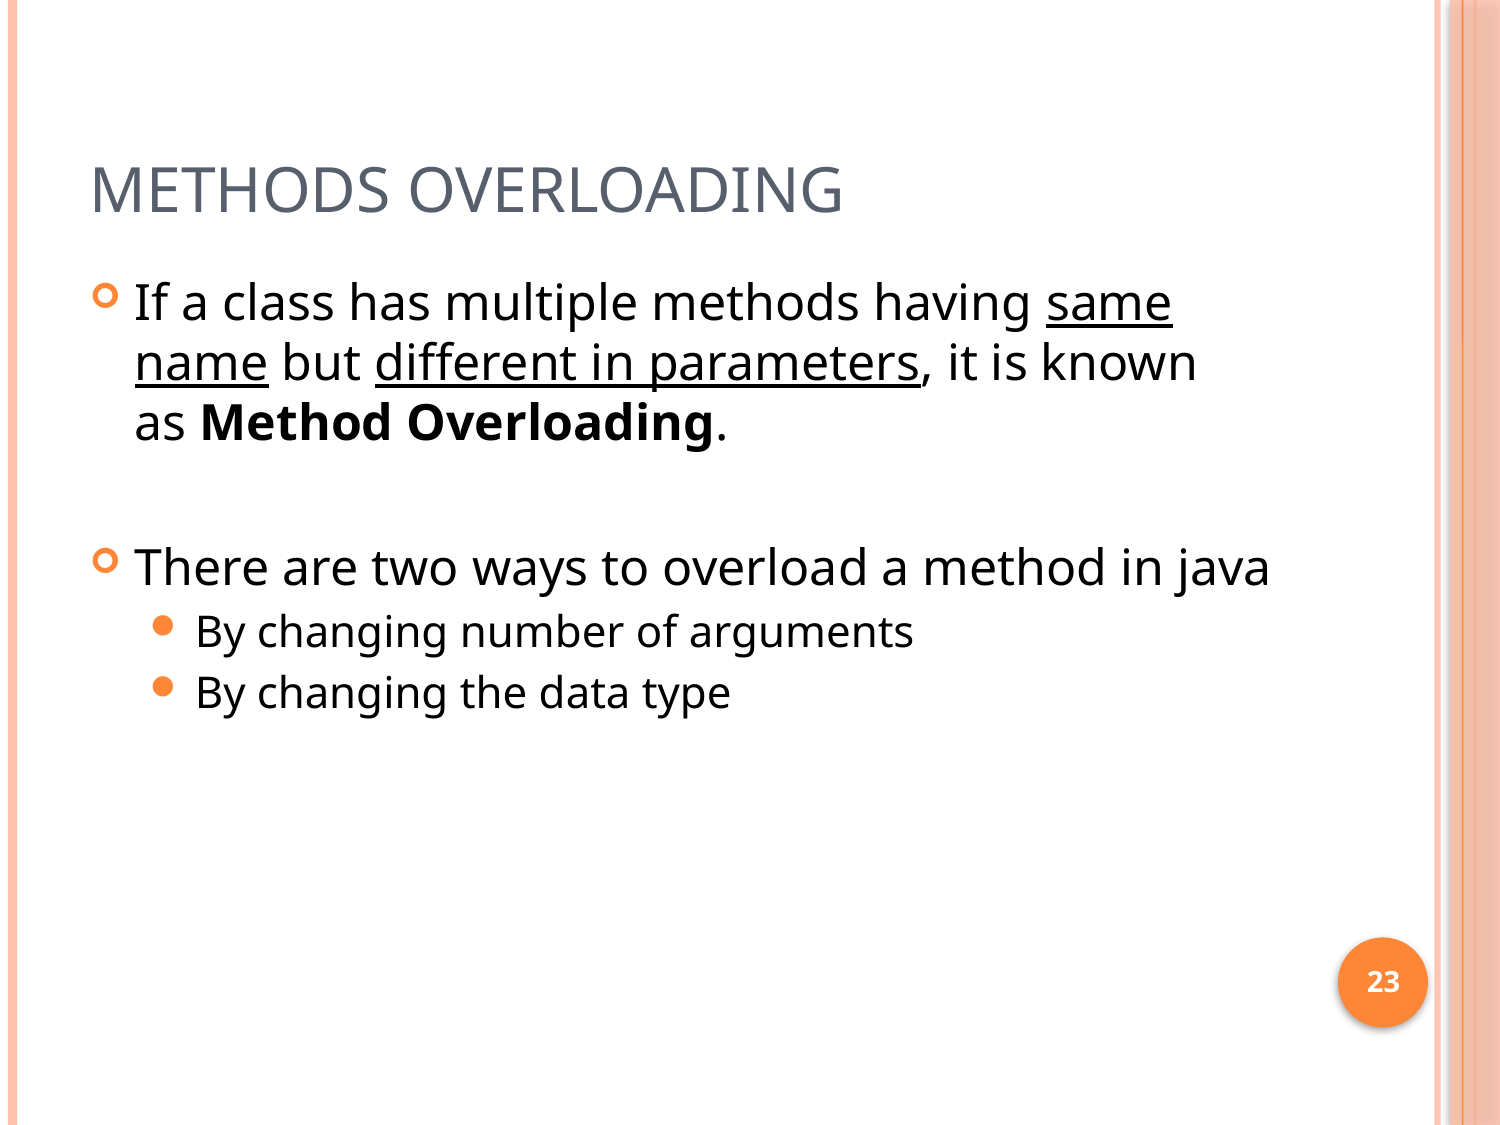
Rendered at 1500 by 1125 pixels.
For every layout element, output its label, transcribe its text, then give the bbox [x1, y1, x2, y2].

title Methods overloading [75, 45, 1300, 233]
slide_number 23 [1333, 940, 1434, 1027]
list If a class has multiple methods having same name but different in parameters, it is known as Method Overloading. There are two ways to overload a method in java By changing number of arguments By changing the data type [75, 262, 1300, 1062]
